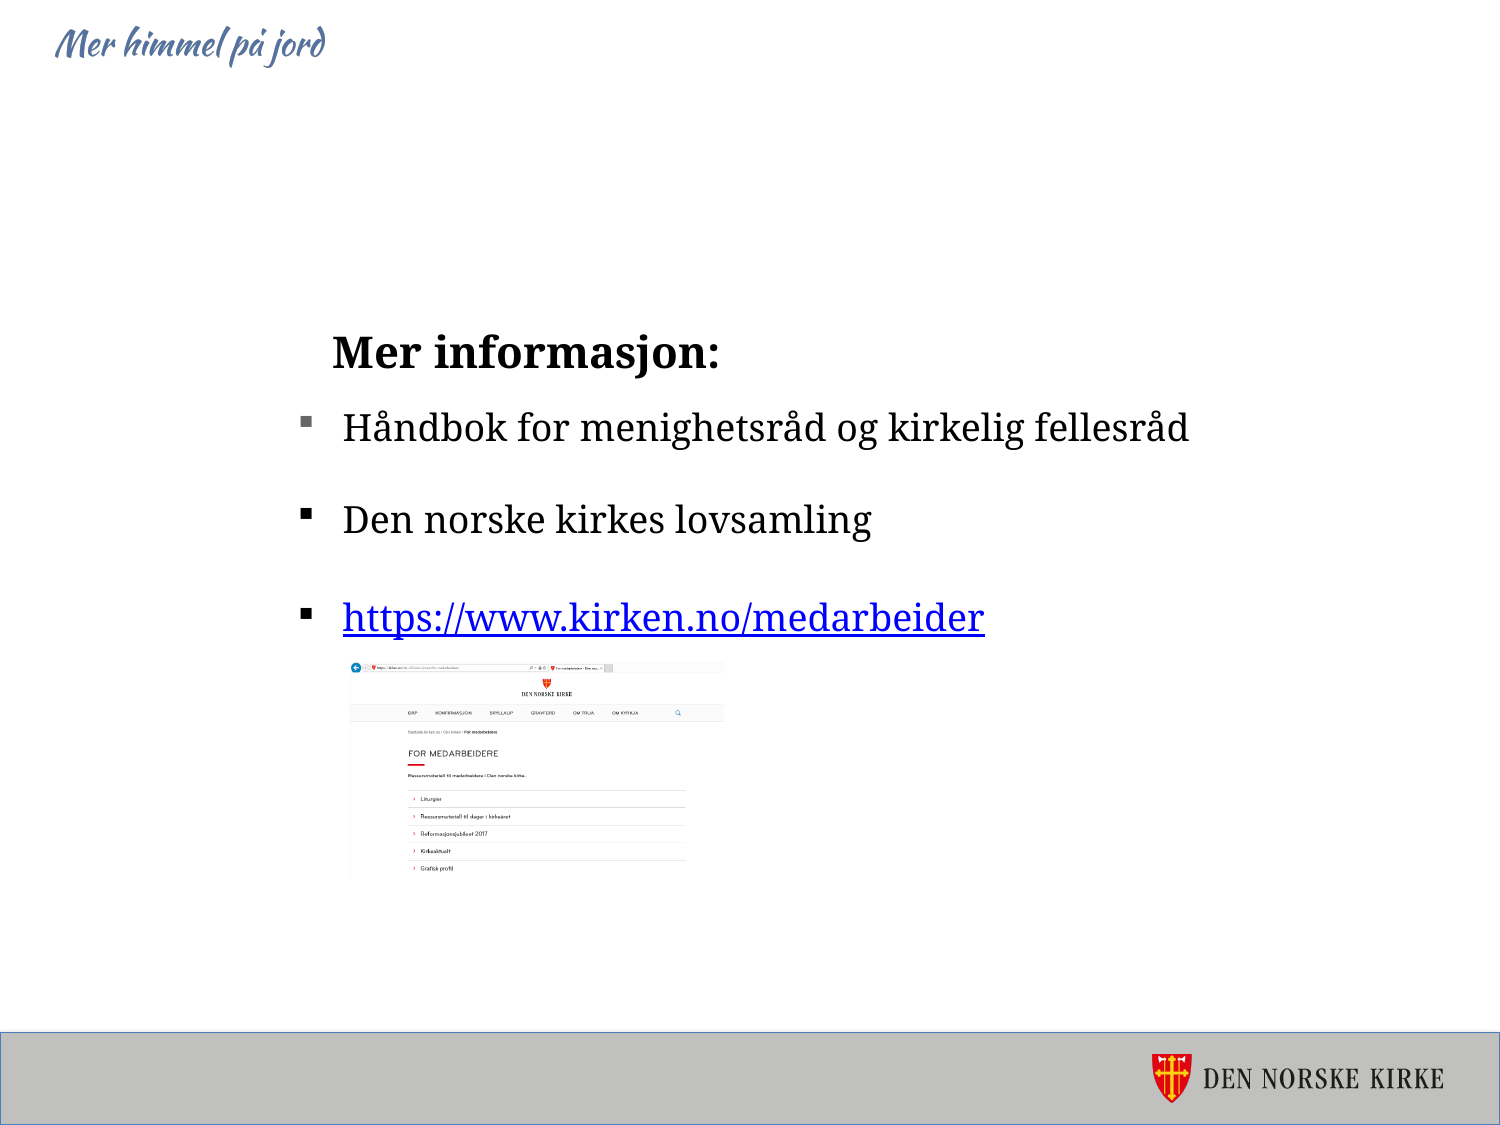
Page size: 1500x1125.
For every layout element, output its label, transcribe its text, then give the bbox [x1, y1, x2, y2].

text_box Mer informasjon: Håndbok for menighetsråd og kirkelig fellesråd Den norske kirkes lovsamling https://www.kirken.no/medarbeider [274, 317, 1221, 900]
picture [55, 26, 325, 68]
picture [349, 662, 725, 877]
picture [1152, 1054, 1447, 1103]
